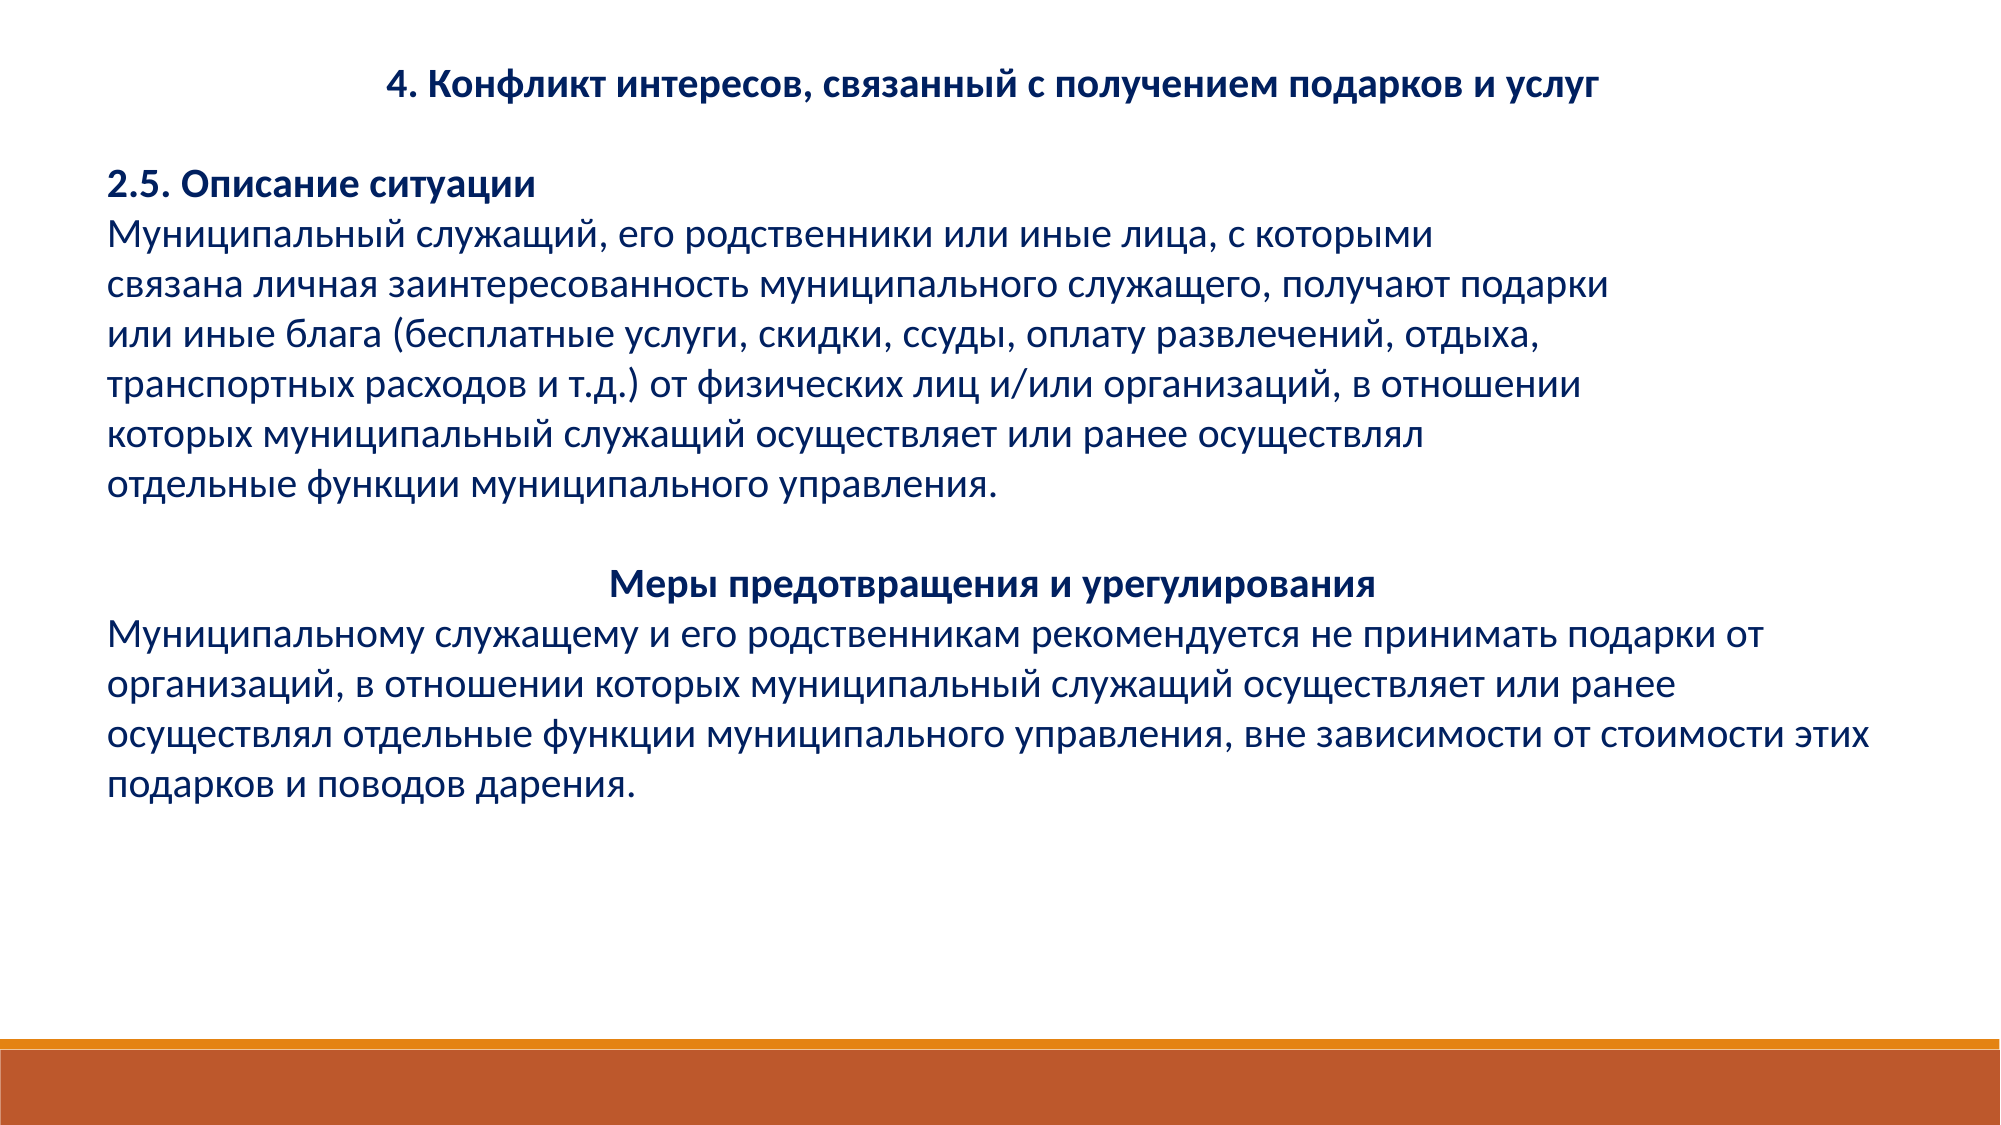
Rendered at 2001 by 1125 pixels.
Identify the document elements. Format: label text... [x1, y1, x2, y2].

text_box 4. Конфликт интересов, связанный с получением подарков и услуг 2.5. Описание ситуации Муниципальный служащий, его родственники или иные лица, с которыми связана личная заинтересованность муниципального служащего, получают подарки или иные блага (бесплатные услуги, скидки, ссуды, оплату развлечений, отдыха, транспортных расходов и т.д.) от физических лиц и/или организаций, в отношении которых муниципальный служащий осуществляет или ранее осуществлял отдельные функции муниципального управления. Меры предотвращения и урегулирования Муниципальному служащему и его родственникам рекомендуется не принимать подарки от организаций, в отношении которых муниципальный служащий осуществляет или ранее осуществлял отдельные функции муниципального управления, вне зависимости от стоимости этих подарков и поводов дарения. [92, 48, 1894, 814]
